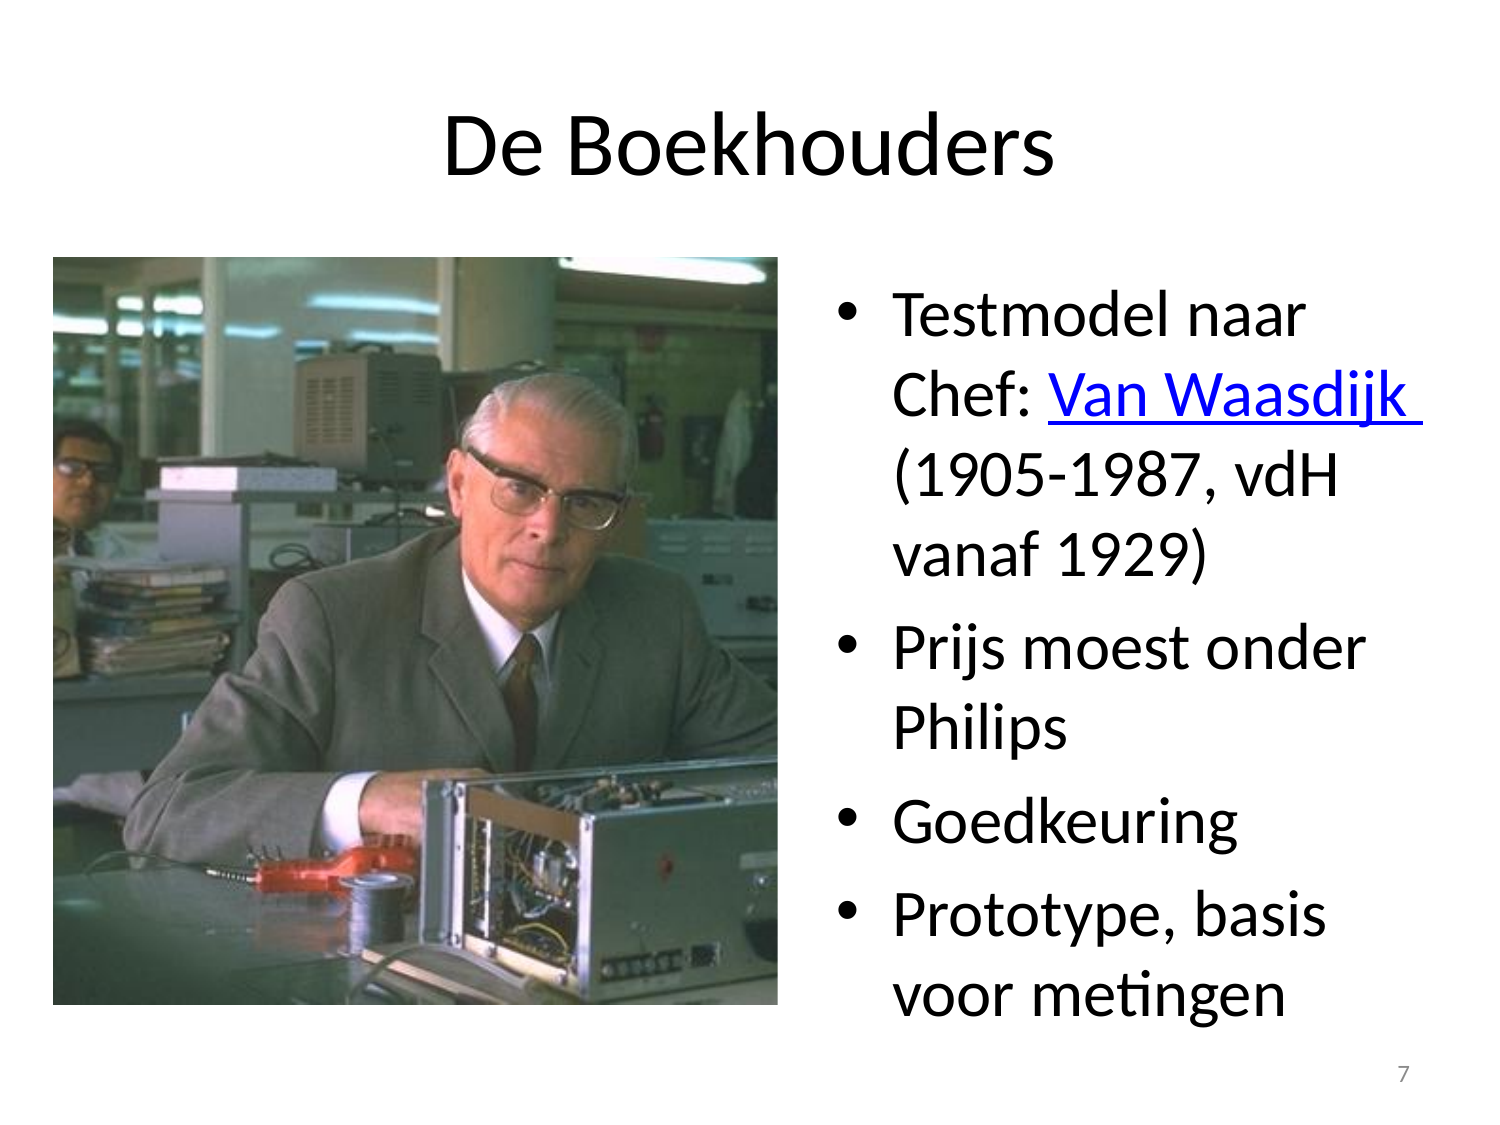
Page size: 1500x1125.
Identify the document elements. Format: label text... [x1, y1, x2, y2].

title De Boekhouders [75, 45, 1425, 233]
picture [52, 256, 778, 1006]
slide_number 7 [1074, 1042, 1425, 1103]
list Testmodel naar Chef: Van Waasdijk (1905-1987, vdH vanaf 1929) Prijs moest onder Philips Goedkeuring Prototype, basis voor metingen [820, 262, 1447, 1103]
